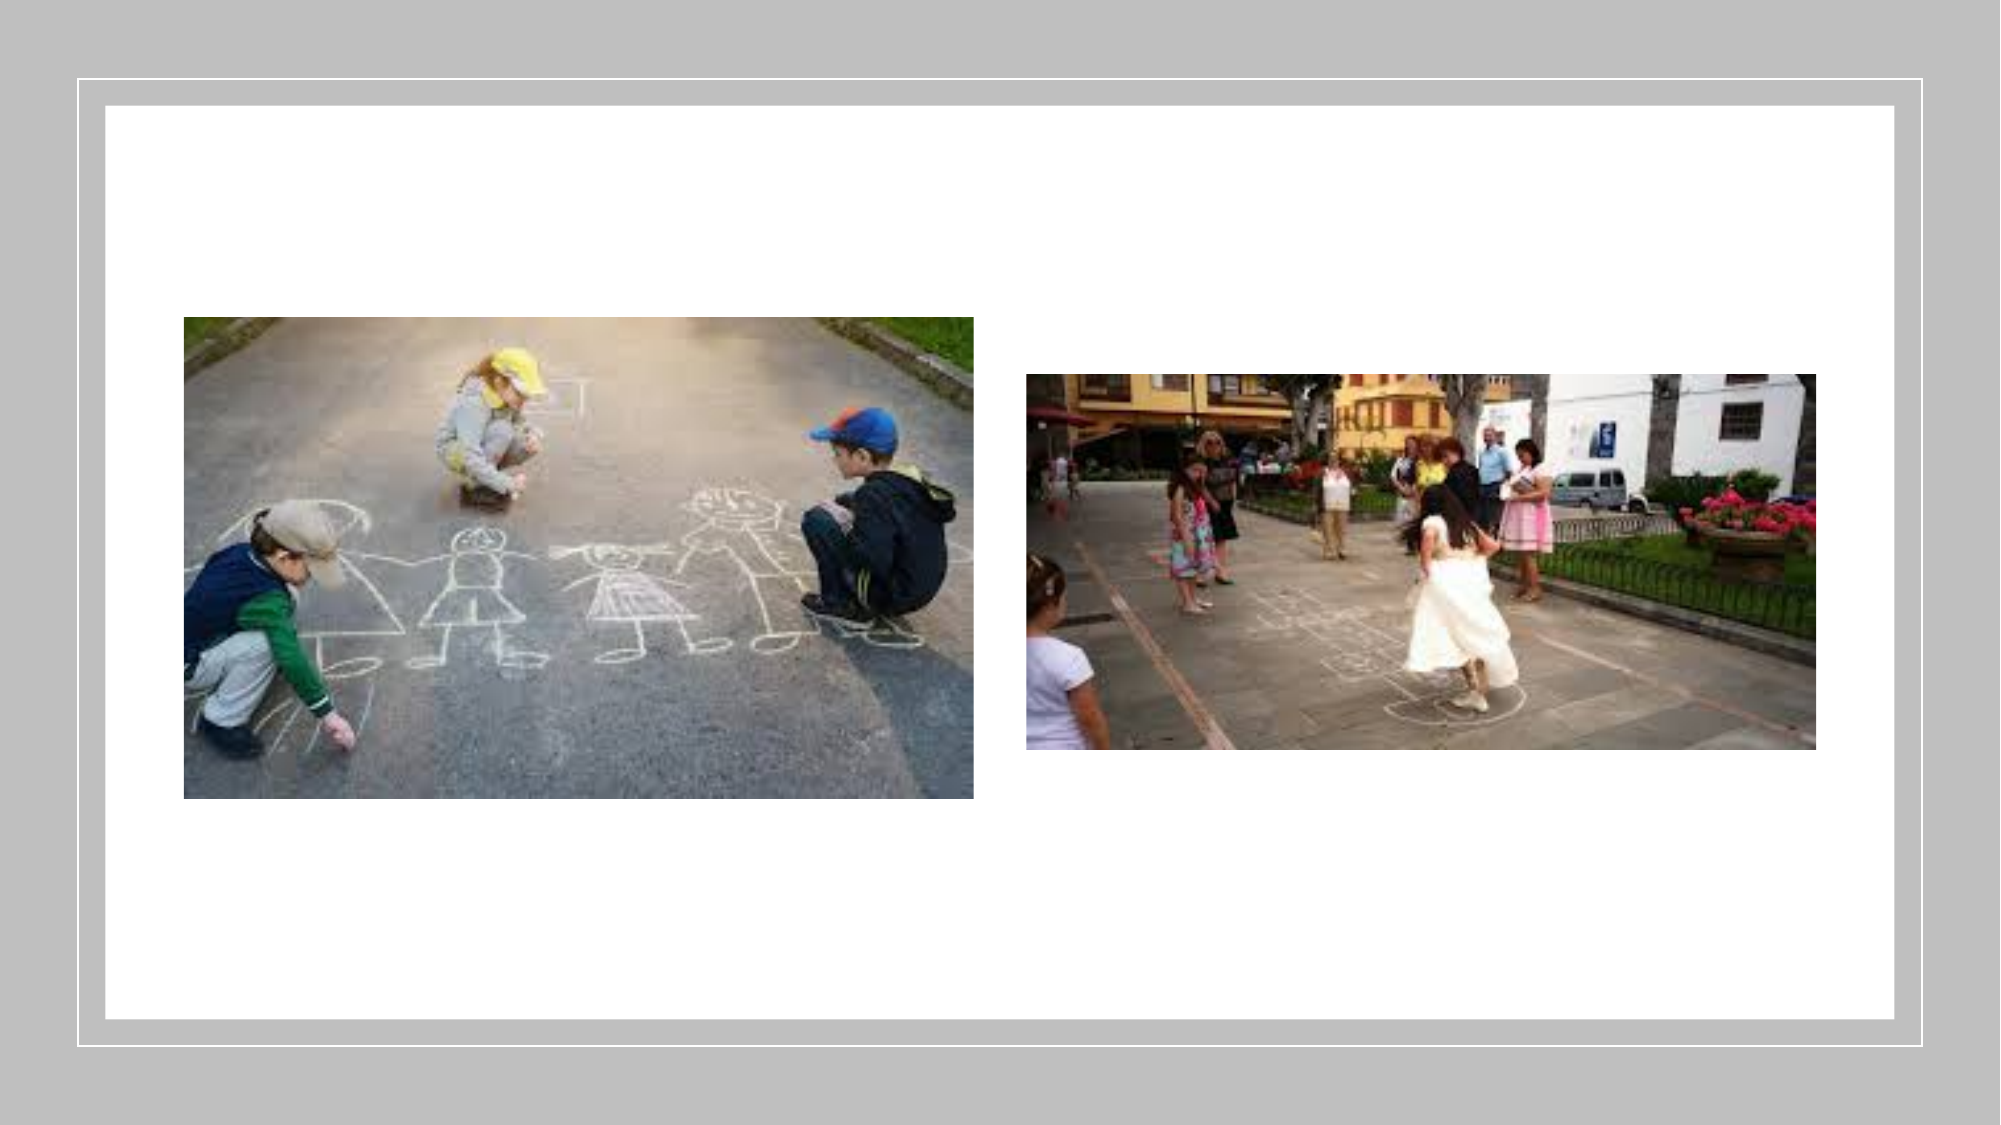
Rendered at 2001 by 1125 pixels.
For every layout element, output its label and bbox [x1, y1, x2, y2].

picture [183, 317, 974, 799]
text_box [104, 104, 1895, 1020]
picture [1026, 374, 1817, 750]
text_box [77, 78, 1923, 1047]
text_box [0, 0, 2000, 1125]
